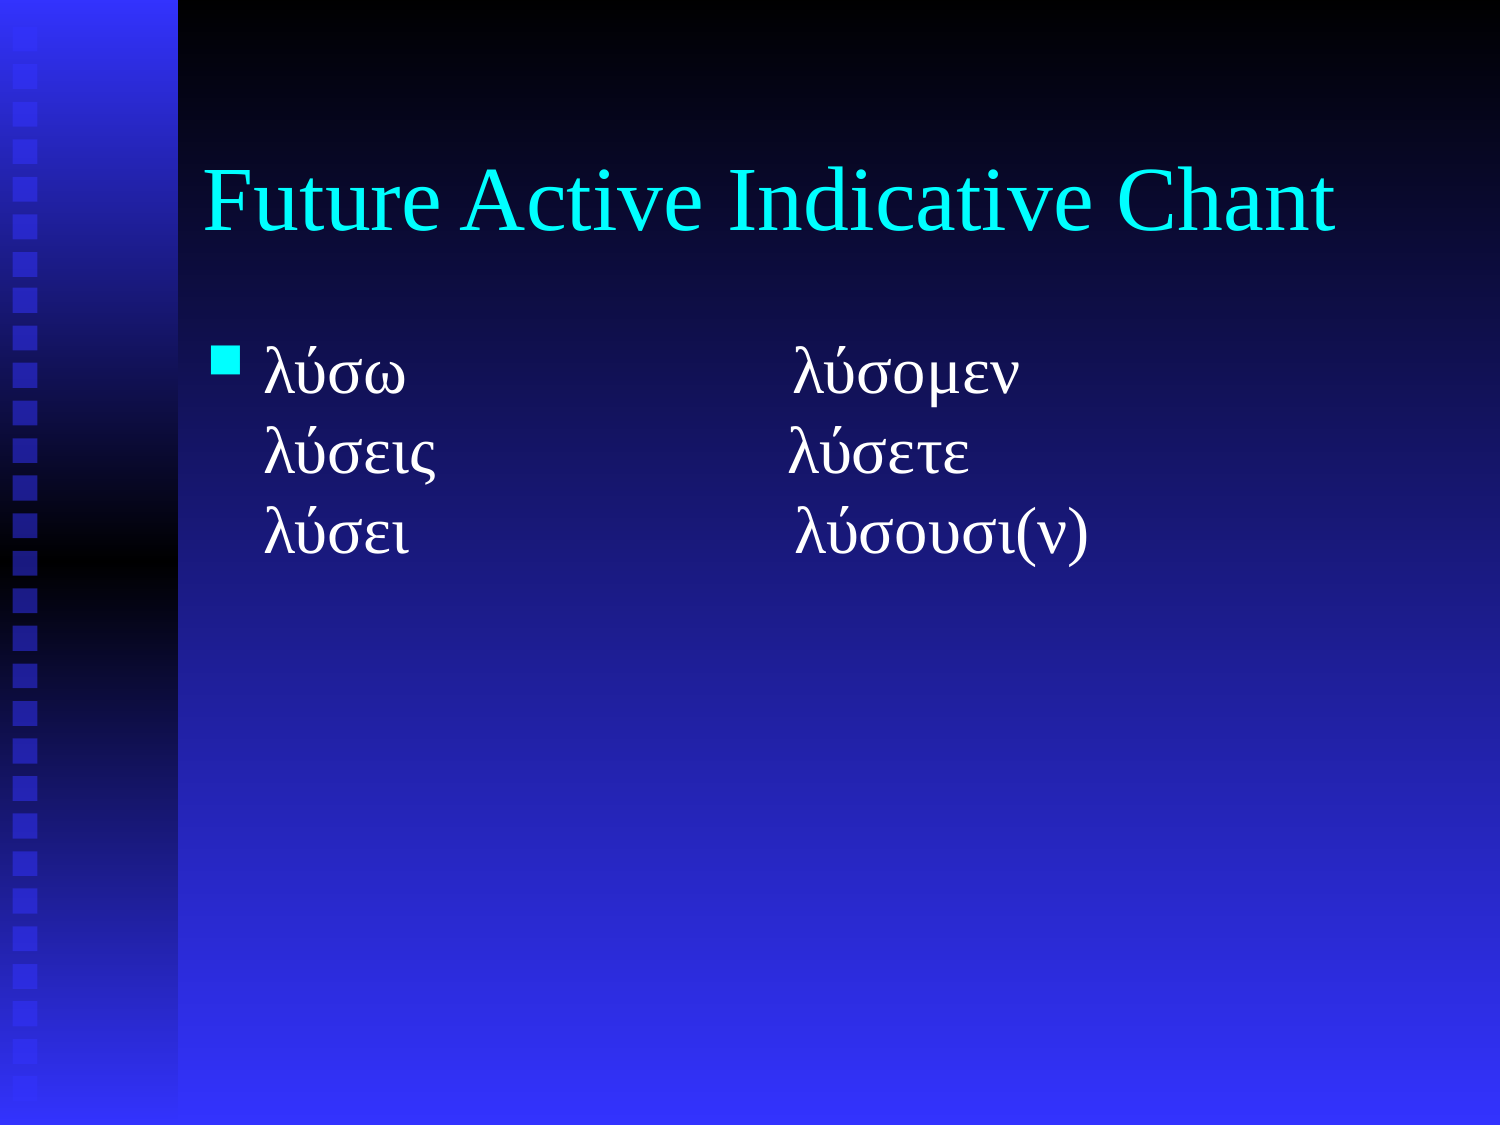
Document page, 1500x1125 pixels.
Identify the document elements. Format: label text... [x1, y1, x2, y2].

title Future Active Indicative Chant [187, 99, 1463, 288]
list λύσω λύσομεν λύσεις λύσετε λύσει λύσουσι(ν) [191, 319, 1467, 995]
